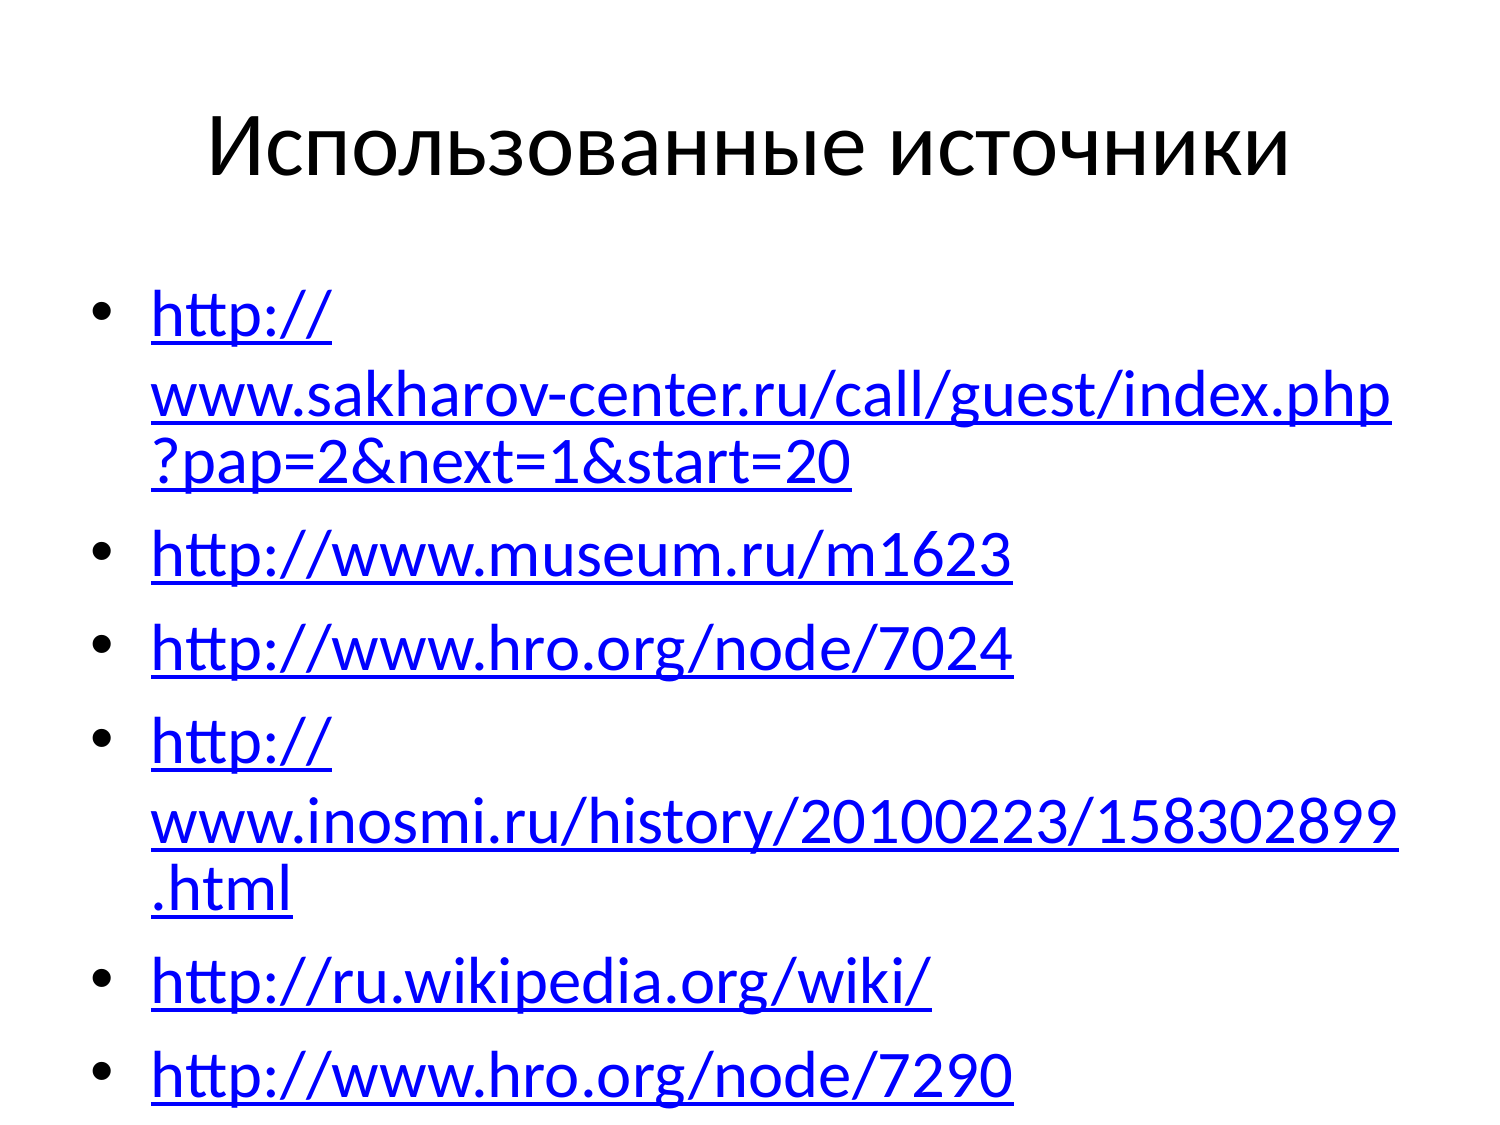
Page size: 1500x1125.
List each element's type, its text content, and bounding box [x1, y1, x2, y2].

title Использованные источники [75, 45, 1425, 233]
list http://www.sakharov-center.ru/call/guest/index.php?pap=2&next=1&start=20 http://www.museum.ru/m1623 http://www.hro.org/node/7024 http://www.inosmi.ru/history/20100223/158302899.html http://ru.wikipedia.org/wiki/ http://www.hro.org/node/7290 [75, 262, 1425, 1005]
